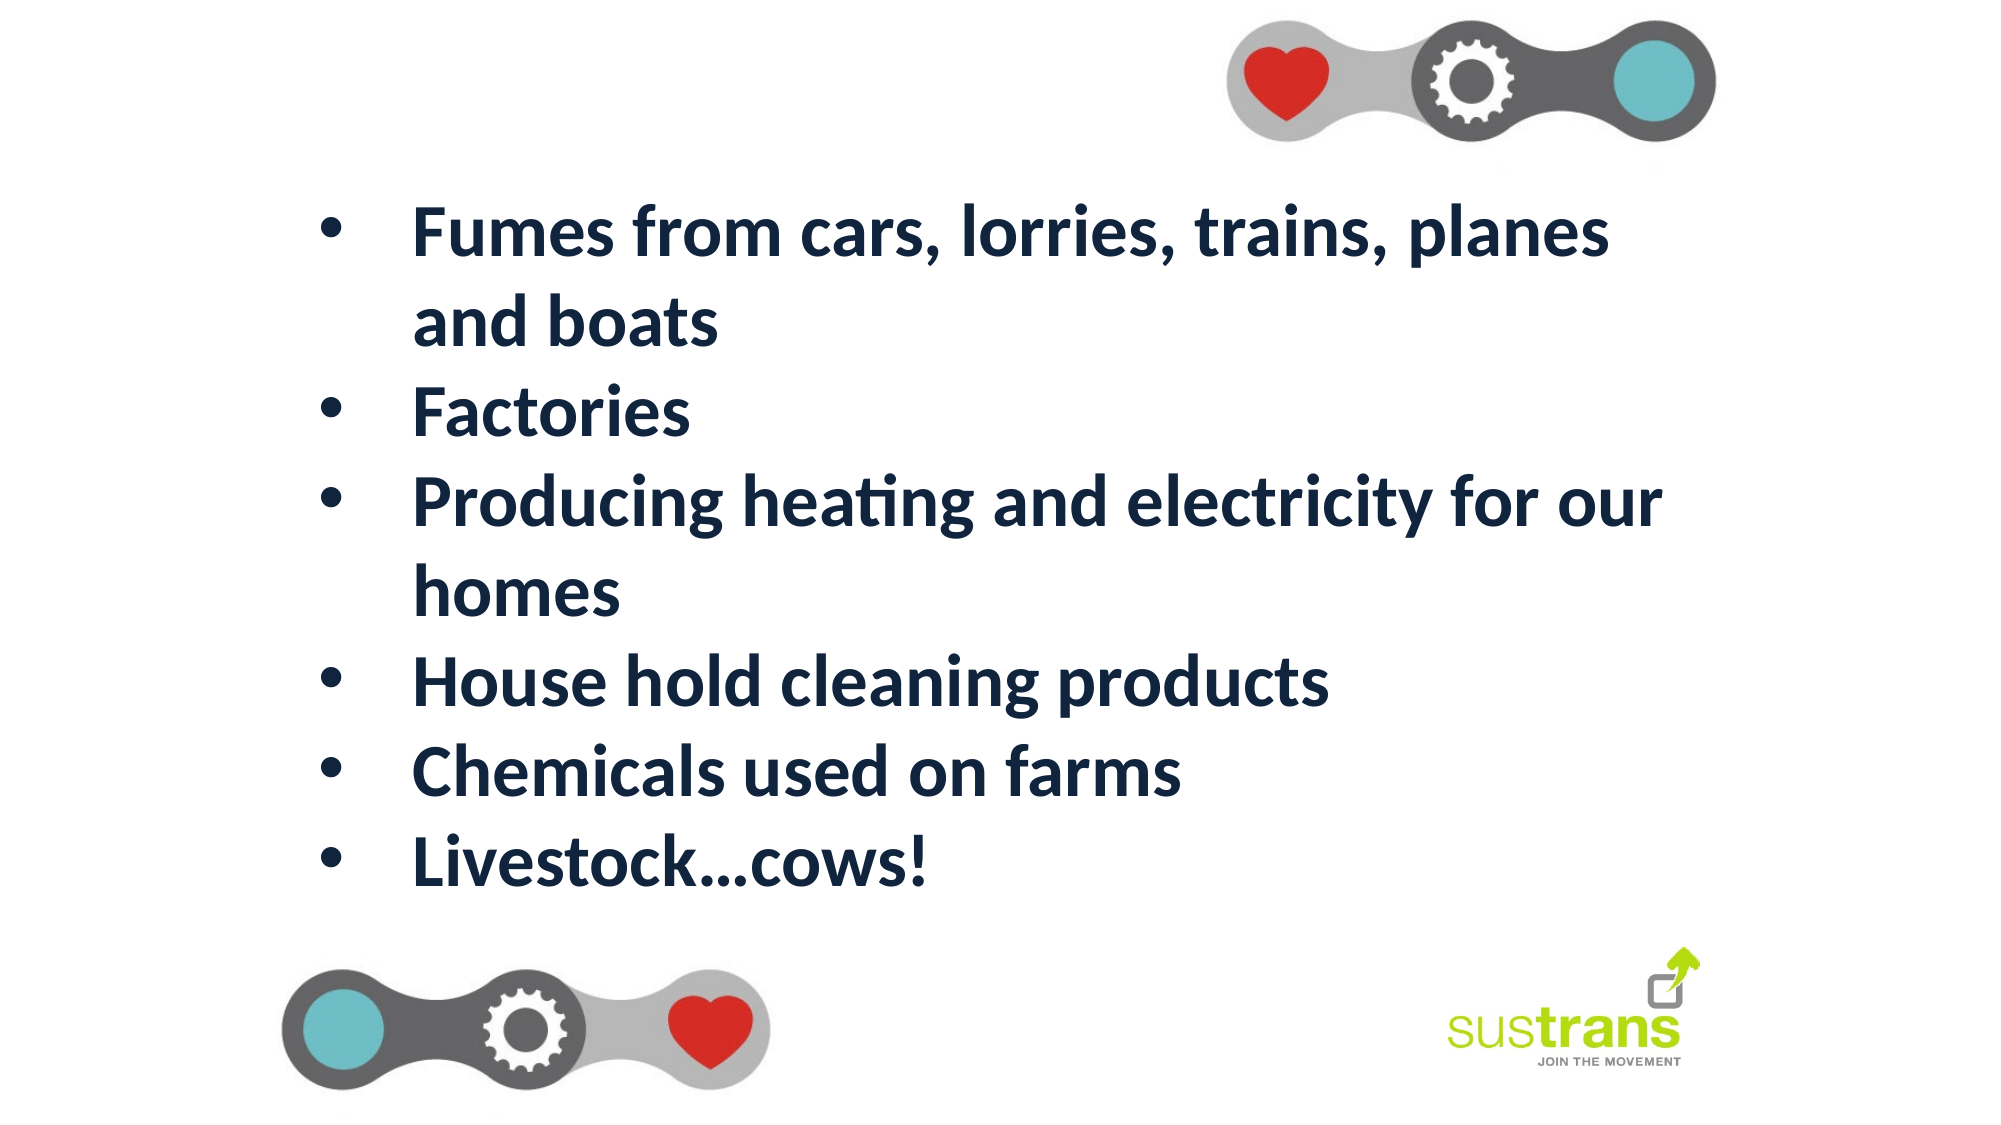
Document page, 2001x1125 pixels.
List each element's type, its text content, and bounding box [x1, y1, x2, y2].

picture [1448, 947, 1700, 1067]
picture [252, 951, 797, 1122]
text_box Fumes from cars, lorries, trains, planes and boats Factories Producing heating and electricity for our homes House hold cleaning products Chemicals used on farms Livestock…cows! [303, 174, 1750, 1089]
picture [1200, 3, 1747, 173]
